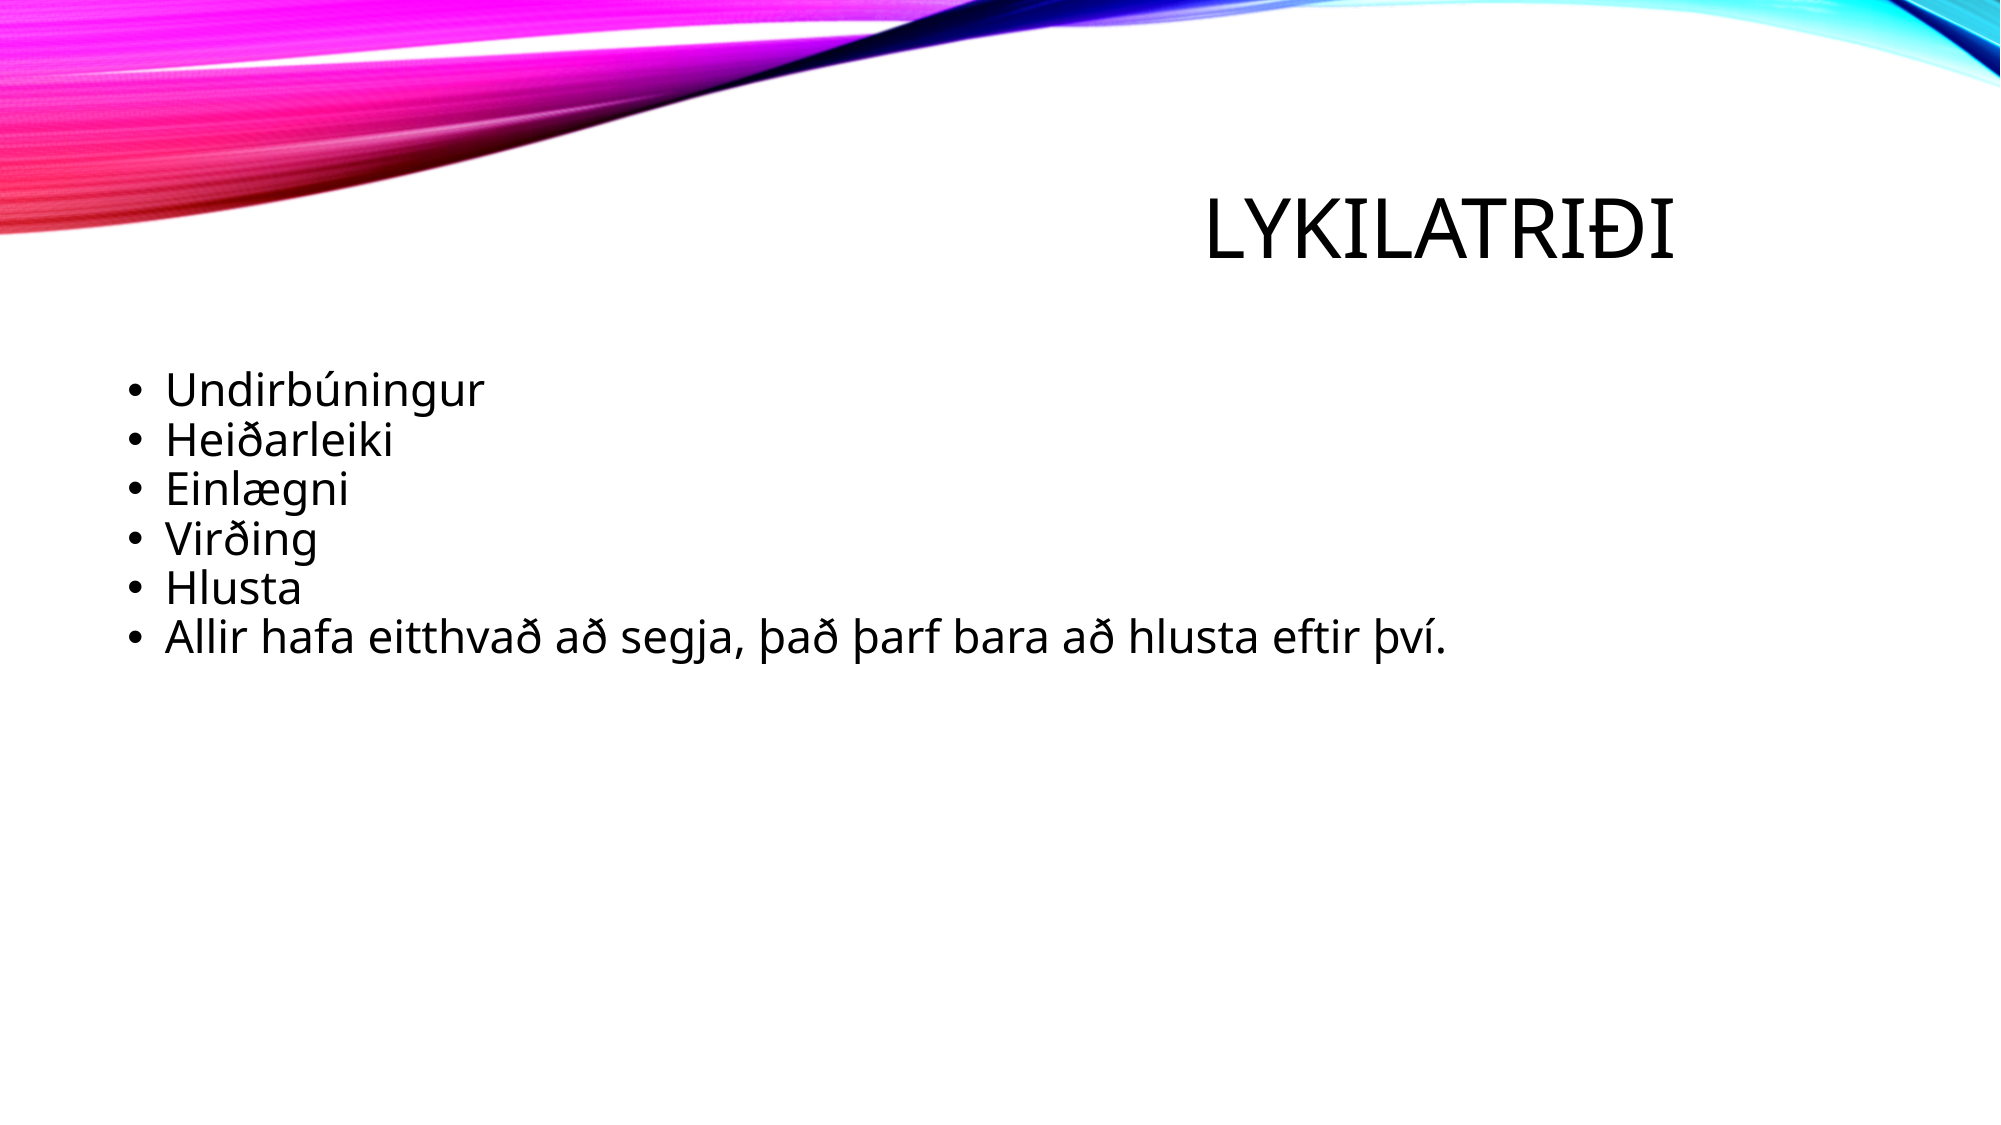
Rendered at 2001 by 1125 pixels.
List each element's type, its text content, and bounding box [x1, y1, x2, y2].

text_box Undirbúningur Heiðarleiki Einlægni Virðing Hlusta Allir hafa eitthvað að segja, það þarf bara að hlusta eftir því. [112, 360, 1888, 1021]
text_box Lykilatriði [474, 125, 1888, 338]
picture [0, 0, 2000, 237]
picture [1890, 0, 2000, 75]
picture [1910, 0, 2000, 45]
